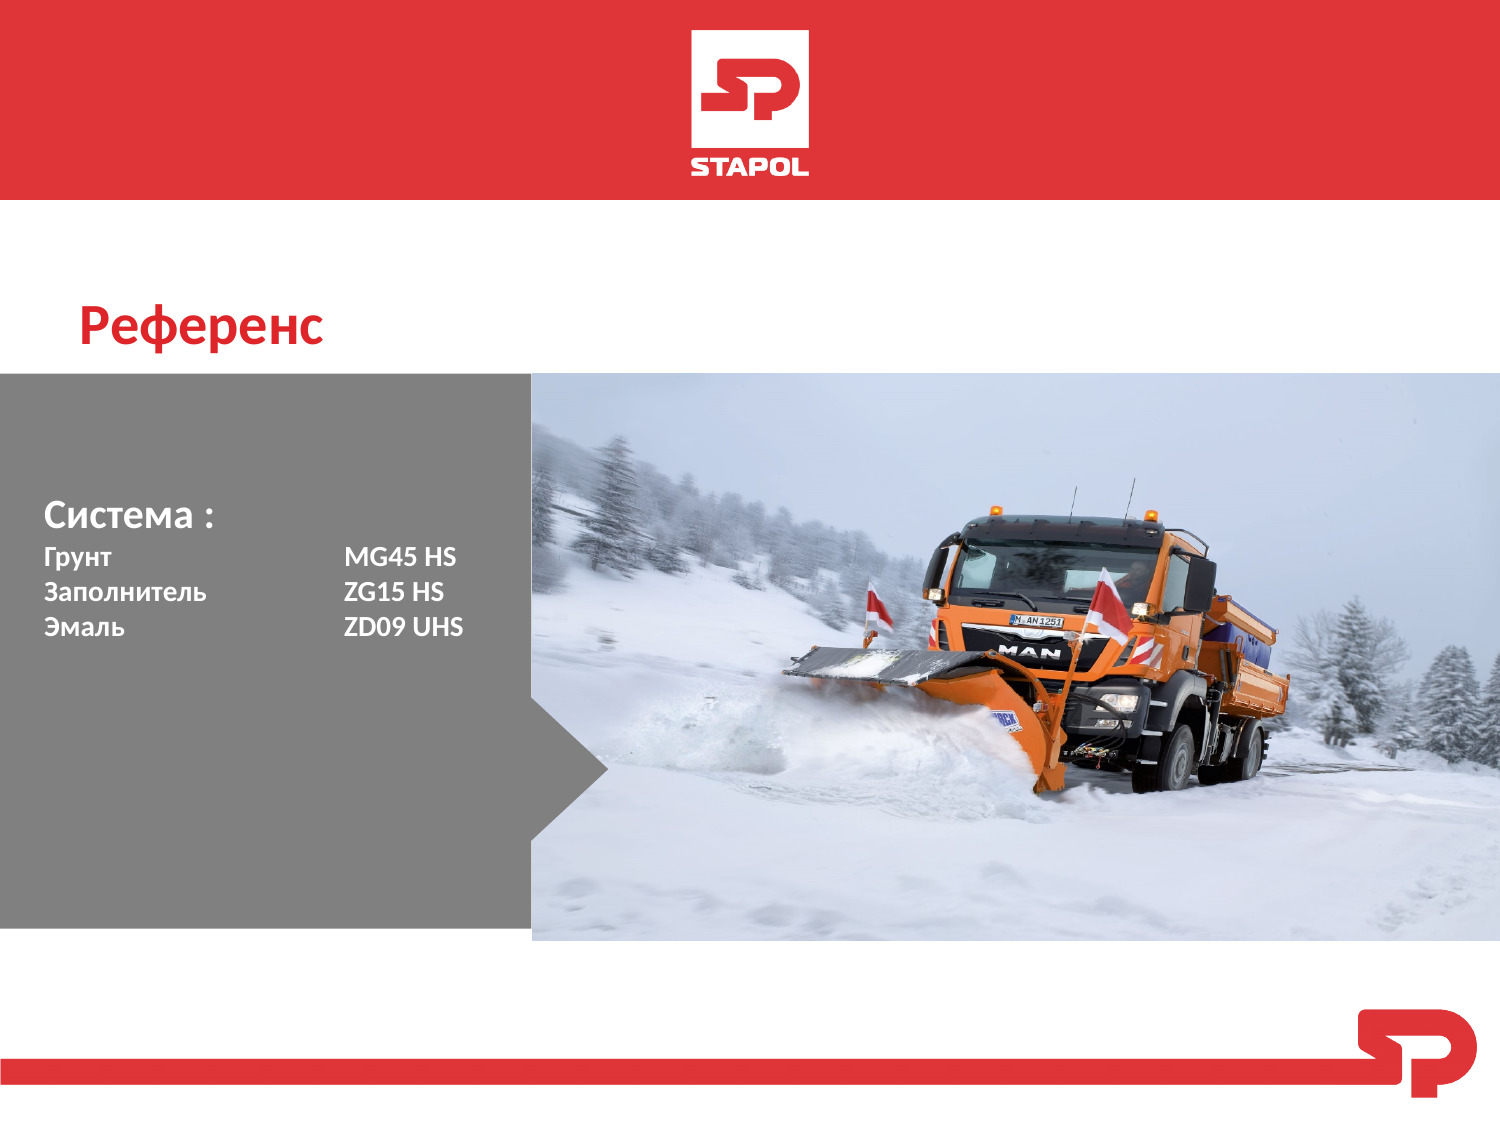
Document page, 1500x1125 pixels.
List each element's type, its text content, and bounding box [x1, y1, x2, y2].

text_box Референс. [64, 278, 455, 364]
picture [0, 0, 1500, 200]
picture [532, 373, 1500, 941]
text_box Система : Грунт MG45 HS Заполнитель ZG15 HS Эмаль ZD09 UHS [29, 479, 502, 650]
text_box [523, 690, 527, 848]
text_box [0, 371, 533, 931]
picture [0, 1008, 1477, 1099]
